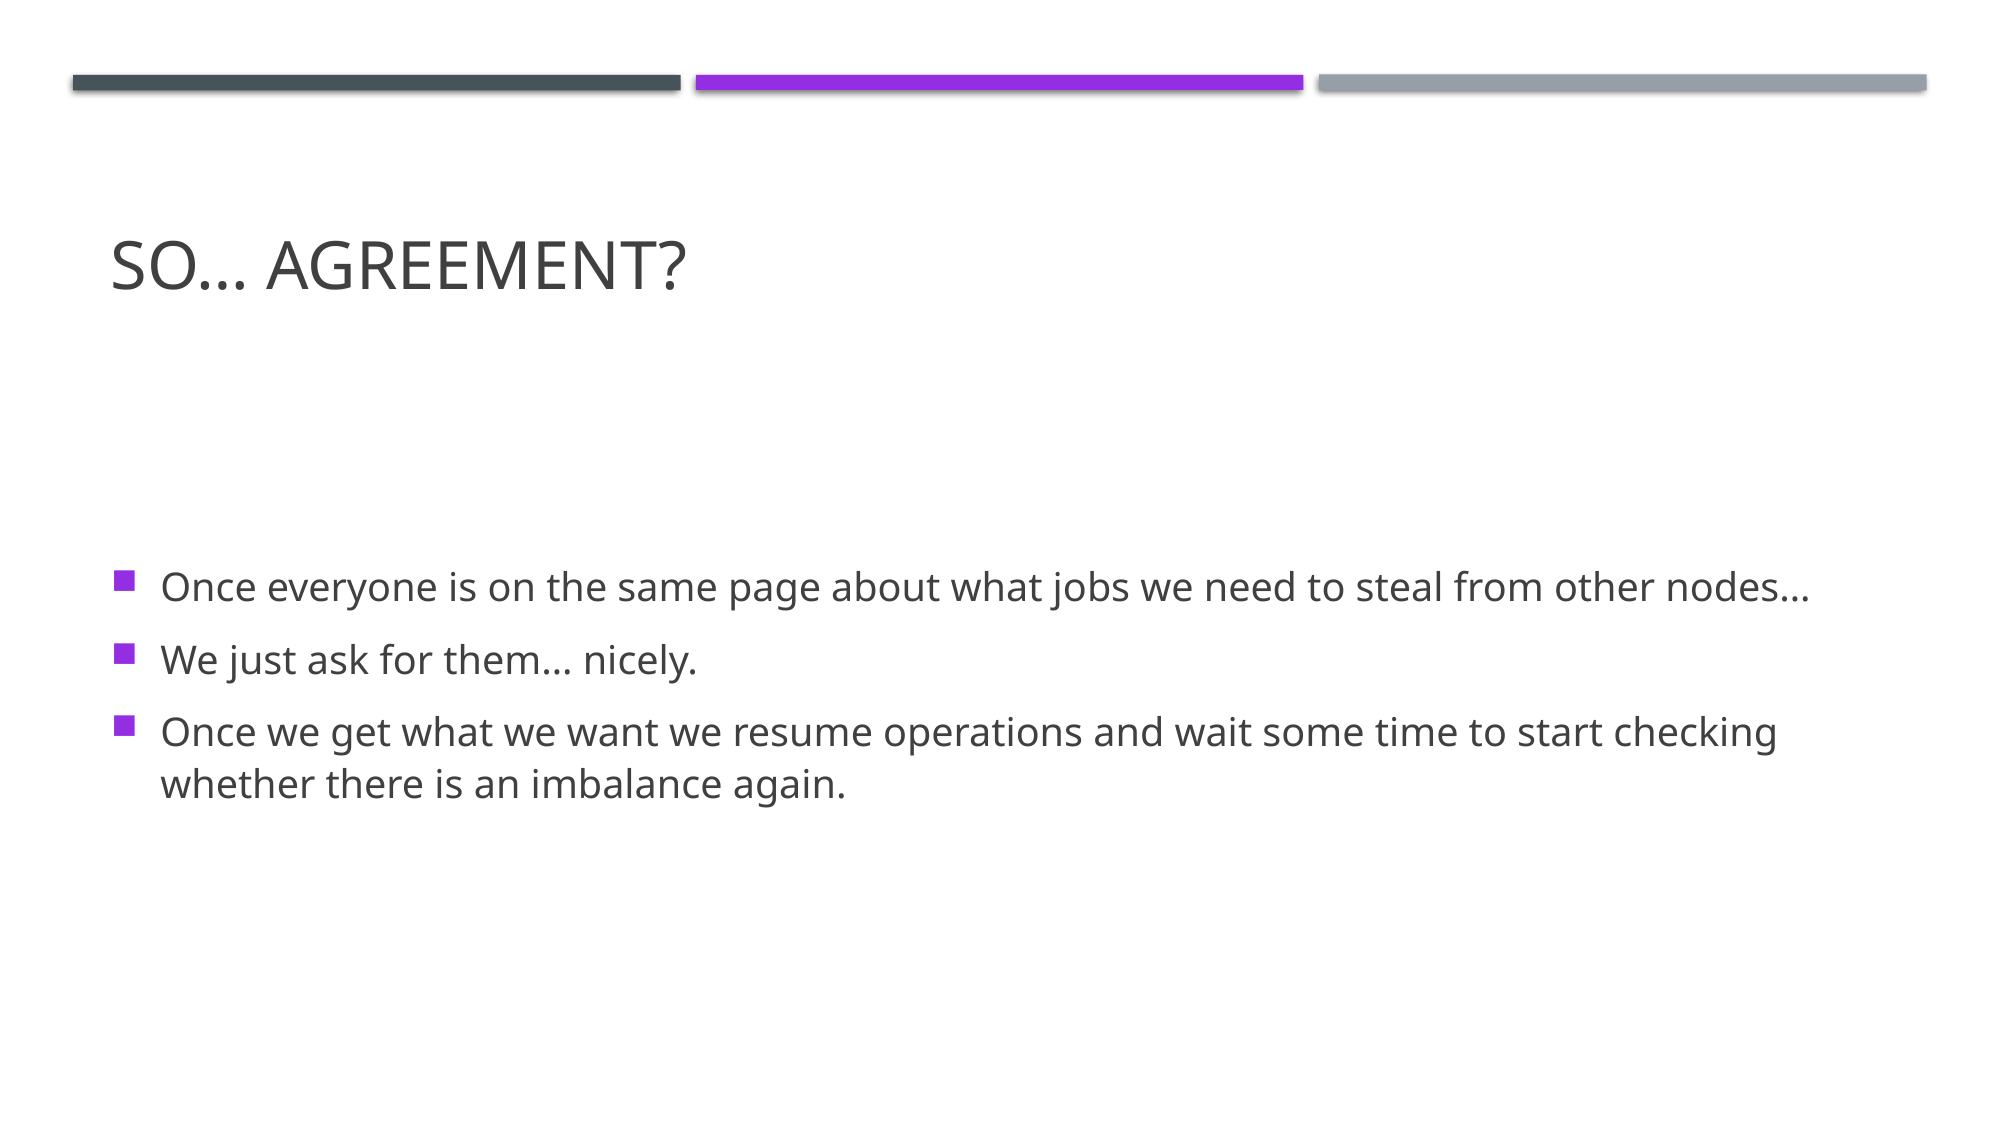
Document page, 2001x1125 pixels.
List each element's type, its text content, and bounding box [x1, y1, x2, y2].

title So… Agreement? [95, 115, 1905, 311]
list Once everyone is on the same page about what jobs we need to steal from other nodes… We just ask for them… nicely. Once we get what we want we resume operations and wait some time to start checking whether there is an imbalance again. [95, 383, 1905, 981]
